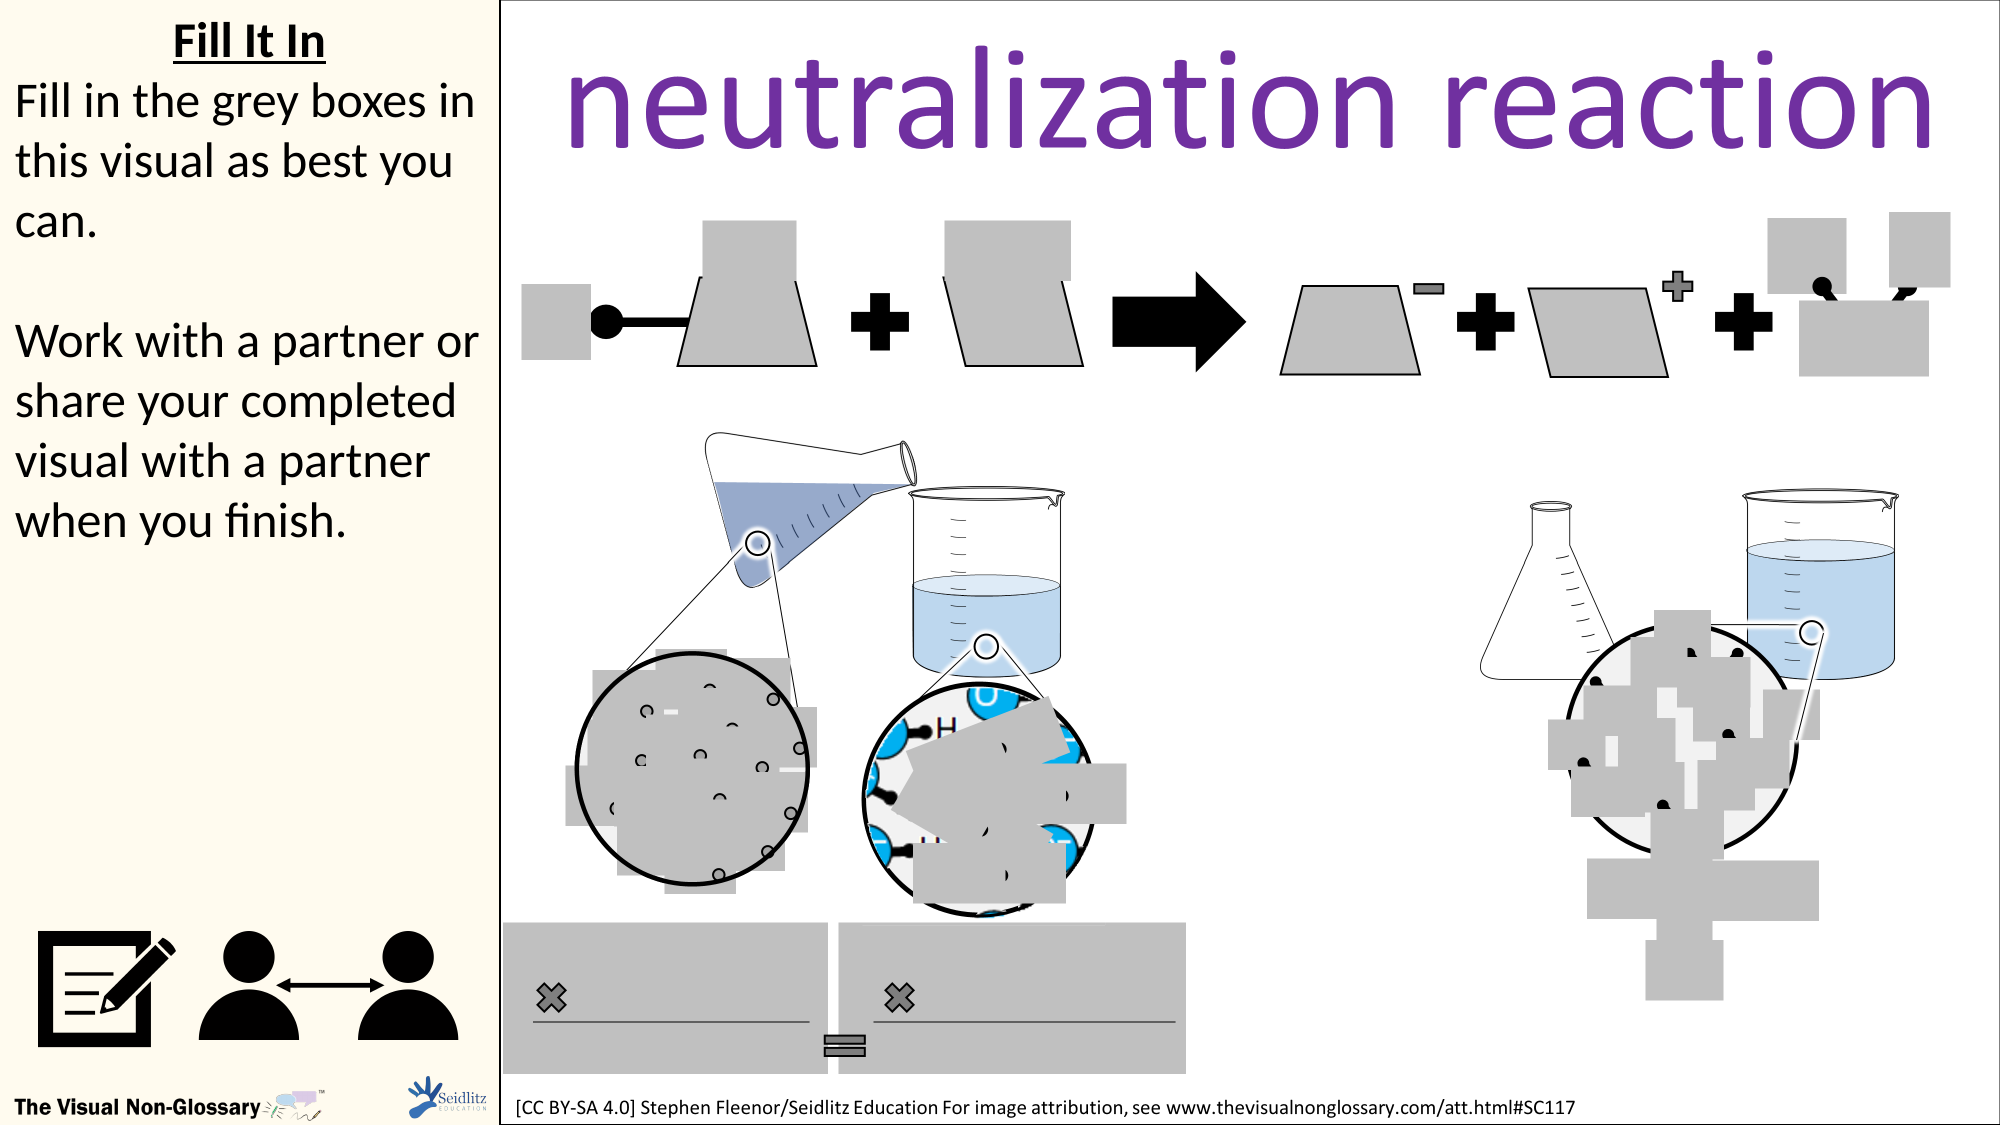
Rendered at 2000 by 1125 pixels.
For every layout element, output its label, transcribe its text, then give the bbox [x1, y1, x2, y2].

picture [0, 1084, 328, 1125]
picture [38, 920, 176, 1058]
text_box Fill It In [158, 0, 341, 59]
picture [499, 0, 2000, 1125]
text_box Fill in the grey boxes in this visual as best you can. Work with a partner or share your completed visual with a partner when you finish. [0, 59, 494, 555]
picture [194, 931, 463, 1040]
picture [403, 1073, 495, 1125]
